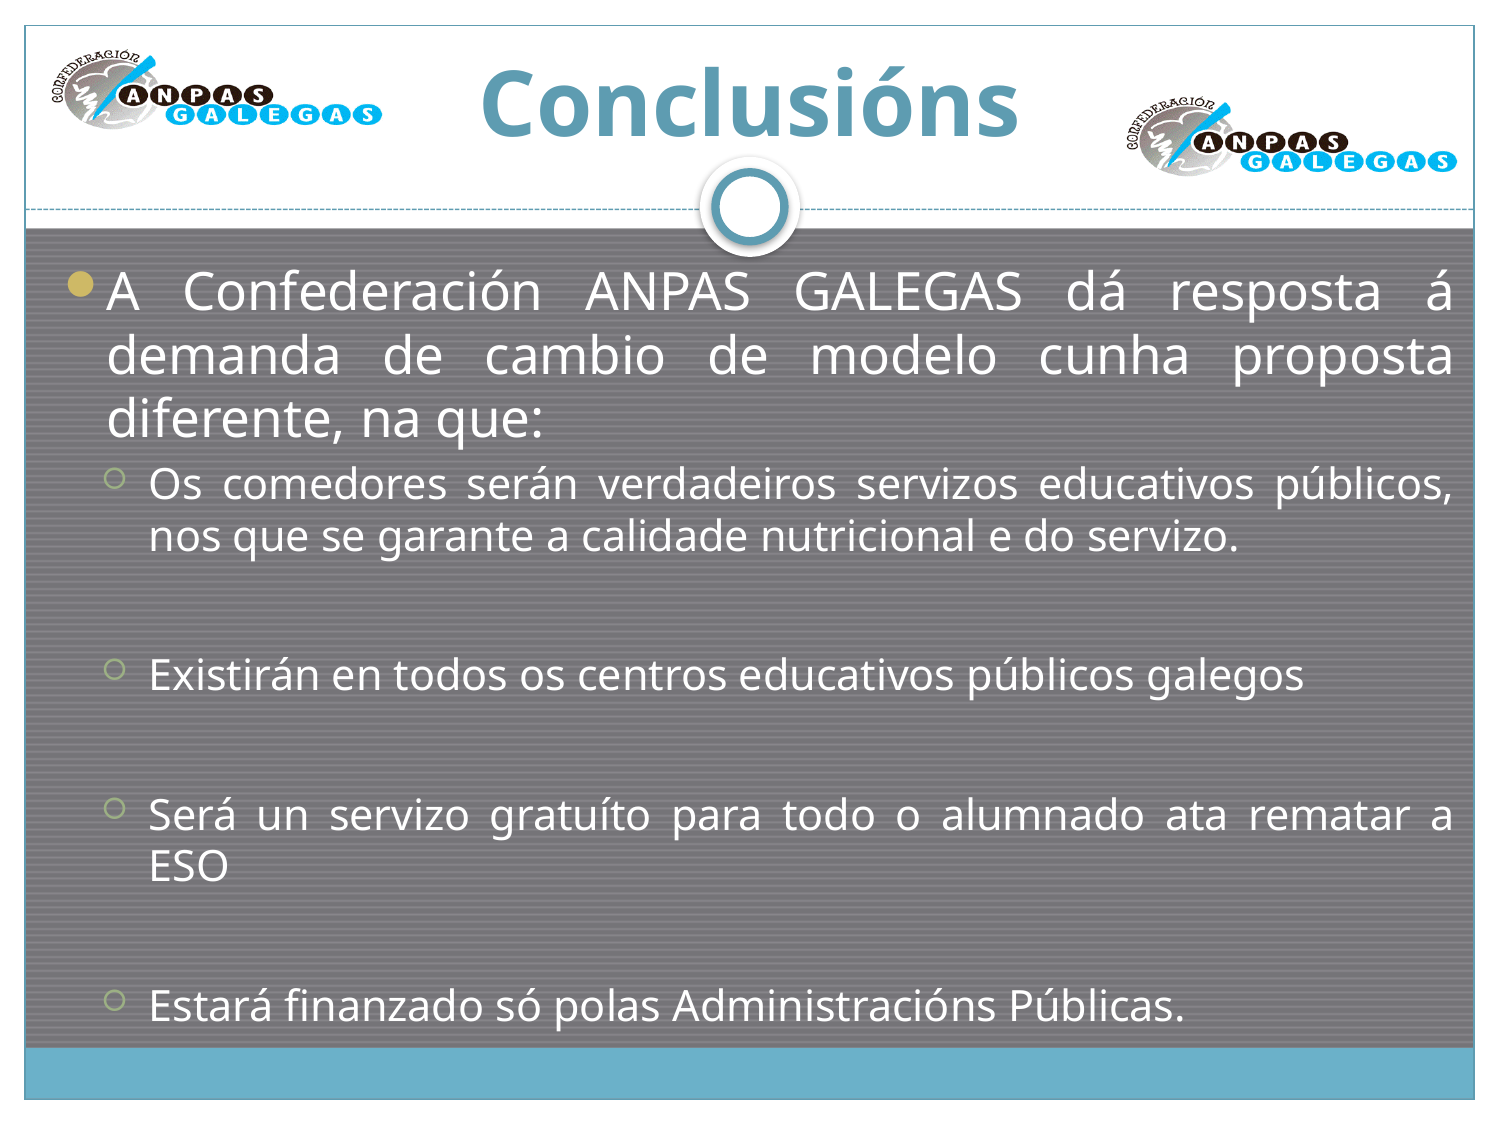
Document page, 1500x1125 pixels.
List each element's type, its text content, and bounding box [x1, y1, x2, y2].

title Conclusións [49, 37, 1450, 162]
picture [1115, 89, 1471, 185]
picture [41, 42, 396, 138]
list A Confederación ANPAS GALEGAS dá resposta á demanda de cambio de modelo cunha proposta diferente, na que: Os comedores serán verdadeiros servizos educativos públicos, nos que se garante a calidade nutricional e do servizo. Existirán en todos os centros educativos públicos galegos Será un servizo gratuíto para todo o alumnado ata rematar a ESO Estará finanzado só polas Administracións Públicas. [49, 250, 1471, 1047]
